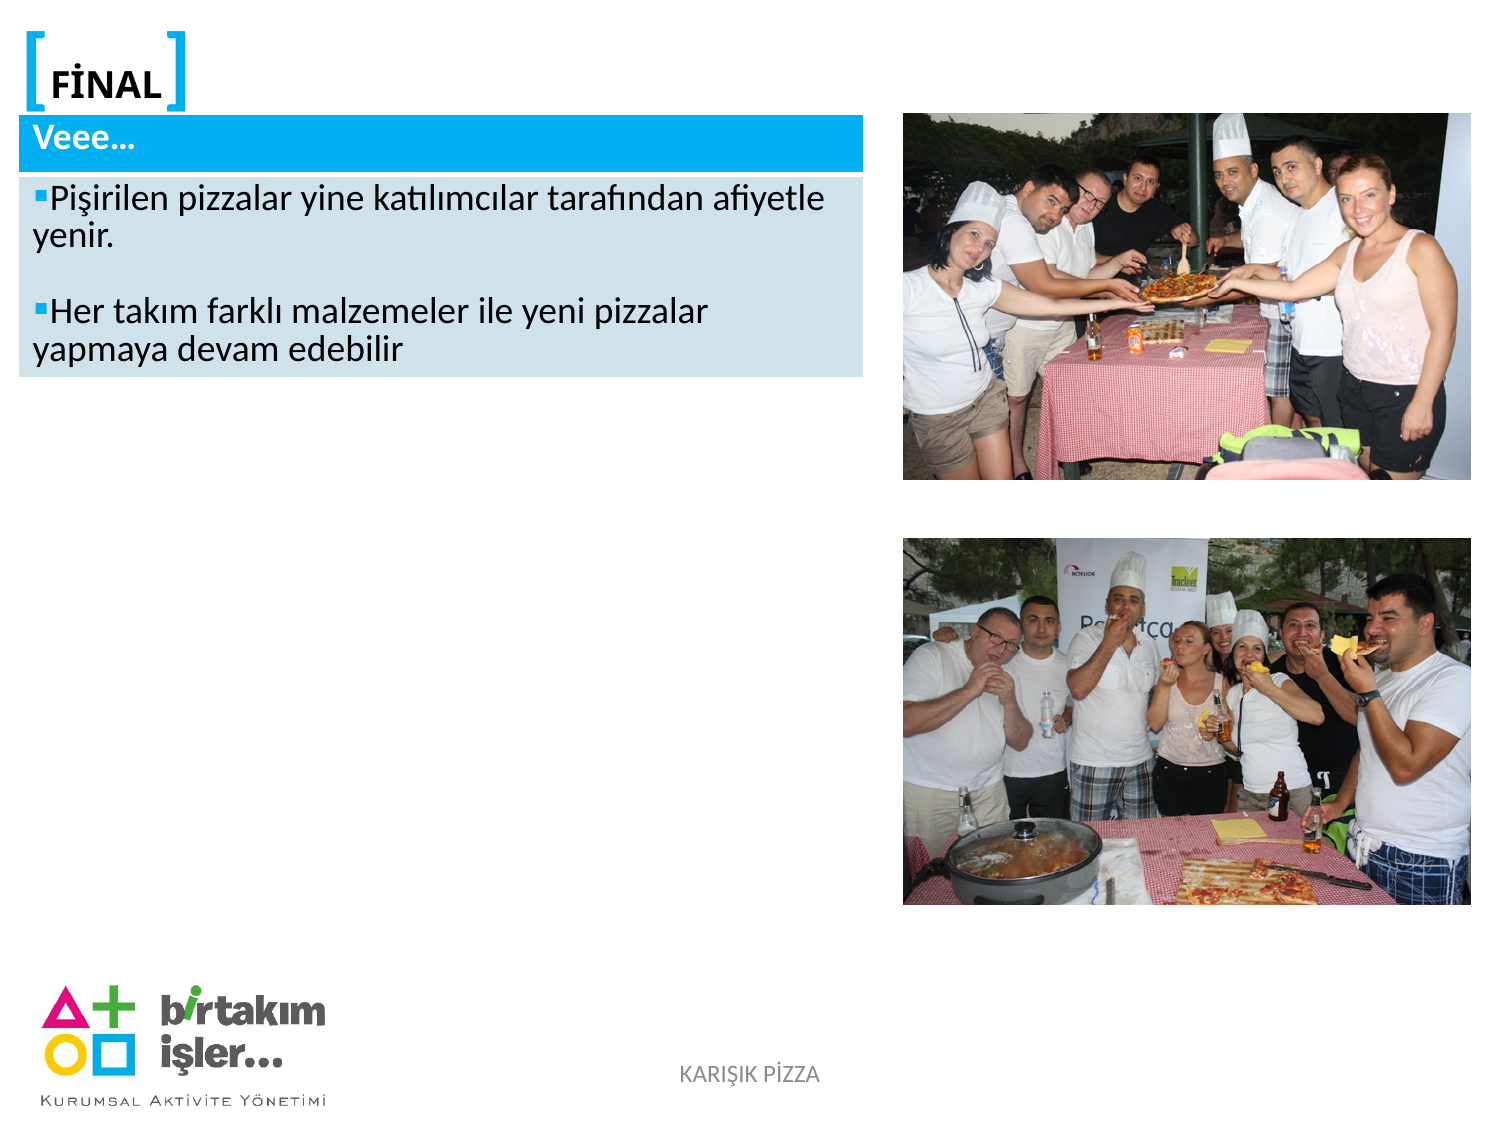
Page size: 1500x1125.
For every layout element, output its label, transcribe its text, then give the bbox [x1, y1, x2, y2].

table_header Veee… [19, 115, 863, 172]
picture [903, 538, 1471, 906]
picture [41, 985, 326, 1107]
text_box [FİNAL] [5, 0, 208, 125]
picture [903, 113, 1471, 480]
footer KARIŞIK PİZZA [512, 1042, 988, 1103]
table_cell Pişirilen pizzalar yine katılımcılar tarafından afiyetle yenir. Her takım farklı malzemeler ile yeni pizzalar yapmaya devam edebilir [19, 177, 863, 377]
